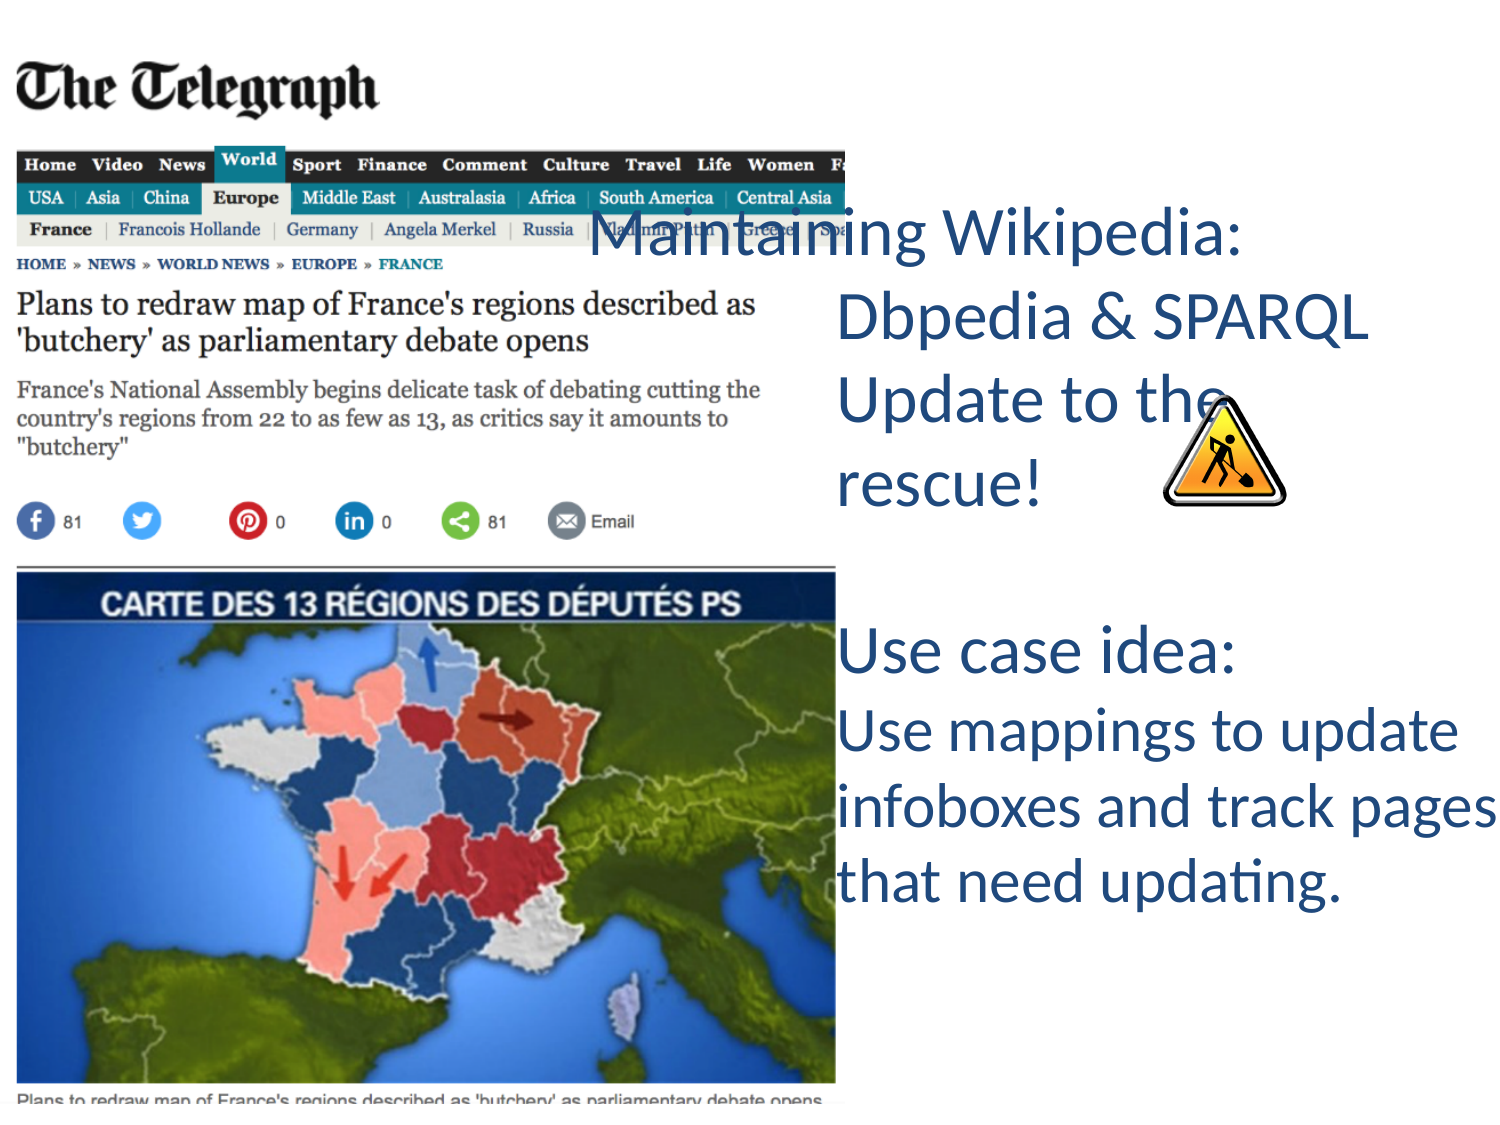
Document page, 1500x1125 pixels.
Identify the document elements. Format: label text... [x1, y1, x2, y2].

title Maintaining Wikipedia: Dbpedia & SPARQL Update to the rescue! Use case idea: Use mappings to update infoboxes and track pages that need updating. [849, 172, 1500, 929]
picture [1151, 385, 1298, 516]
picture [0, 42, 845, 1105]
